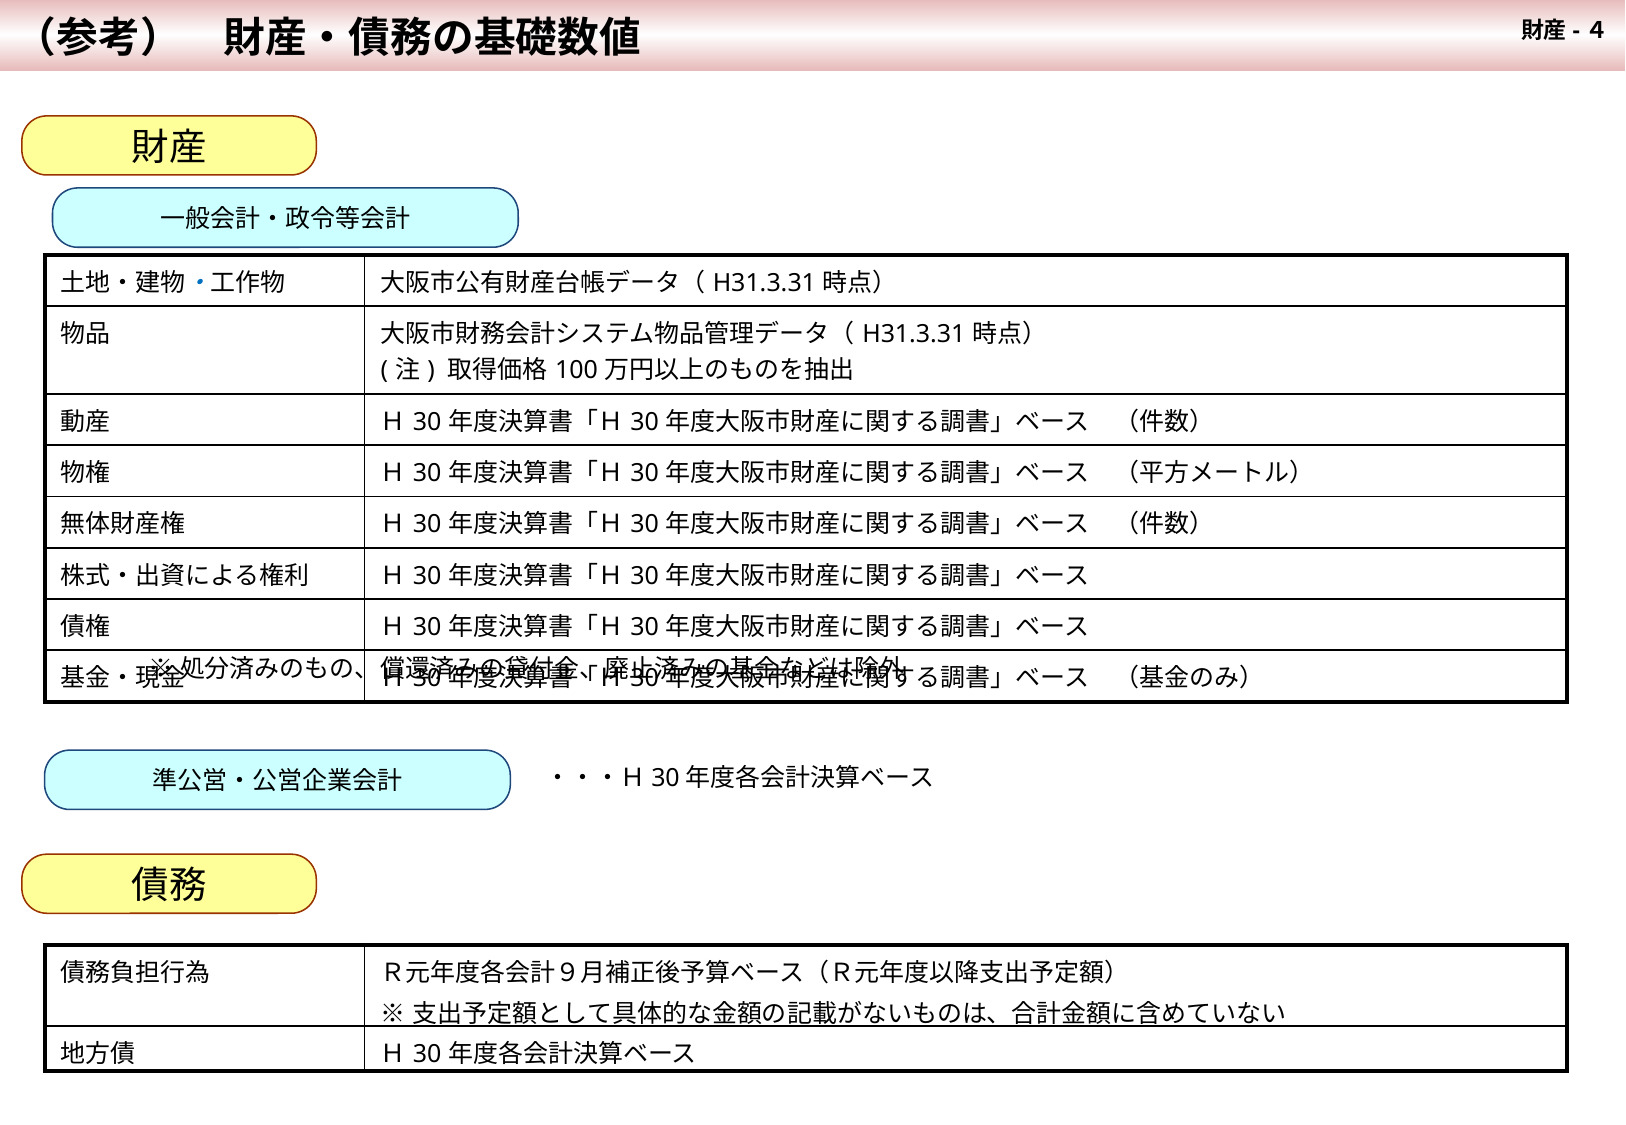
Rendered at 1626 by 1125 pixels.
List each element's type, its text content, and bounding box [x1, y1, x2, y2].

table_cell Ｈ30年度決算書「Ｈ30年度大阪市財産に関する調書」ベース [365, 549, 1565, 598]
table_cell 株式・出資による権利 [47, 549, 364, 598]
table_cell 大阪市財務会計システム物品管理データ（H31.3.31時点） (注) 取得価格100万円以上のものを抽出 [365, 307, 1565, 393]
text_box （参考） 財産・債務の基礎数値 [0, 0, 1625, 73]
table_cell 地方債 [47, 1027, 364, 1069]
table_cell Ｈ30年度決算書「Ｈ30年度大阪市財産に関する調書」ベース （件数） [365, 497, 1565, 547]
text_box 財産 [21, 115, 317, 175]
table_cell Ｈ30年度決算書「Ｈ30年度大阪市財産に関する調書」ベース （件数） [365, 395, 1565, 444]
text_box ・・・Ｈ30年度各会計決算ベース [530, 753, 1568, 799]
table_cell 動産 [47, 395, 364, 444]
table_cell 物権 [47, 446, 364, 496]
table_cell Ｈ30年度決算書「Ｈ30年度大阪市財産に関する調書」ベース （基金のみ） [365, 651, 1565, 700]
text_box ※処分済みのもの、償還済みの貸付金、廃止済みの基金などは除外 [134, 645, 1555, 690]
table_header 土地・建物・工作物 [47, 257, 364, 305]
table_header Ｒ元年度各会計９月補正後予算ベース（Ｒ元年度以降支出予定額） ※支出予定額として具体的な金額の記載がないものは、合計金額に含めていない [365, 947, 1565, 1025]
table_cell 基金・現金 [47, 651, 364, 700]
text_box 一般会計・政令等会計 [52, 187, 519, 248]
text_box 財産-４ [1492, 0, 1624, 60]
text_box 債務 [21, 854, 317, 914]
table_cell 無体財産権 [47, 497, 364, 547]
table_cell Ｈ30年度各会計決算ベース [365, 1027, 1565, 1069]
table_cell 債権 [47, 600, 364, 649]
table_header 債務負担行為 [47, 947, 364, 1025]
table_cell Ｈ30年度決算書「Ｈ30年度大阪市財産に関する調書」ベース [365, 600, 1565, 649]
text_box 準公営・公営企業会計 [44, 750, 511, 810]
table_cell Ｈ30年度決算書「Ｈ30年度大阪市財産に関する調書」ベース （平方メートル） [365, 446, 1565, 496]
table_cell 物品 [47, 307, 364, 393]
table_header 大阪市公有財産台帳データ（H31.3.31時点） [365, 257, 1565, 305]
